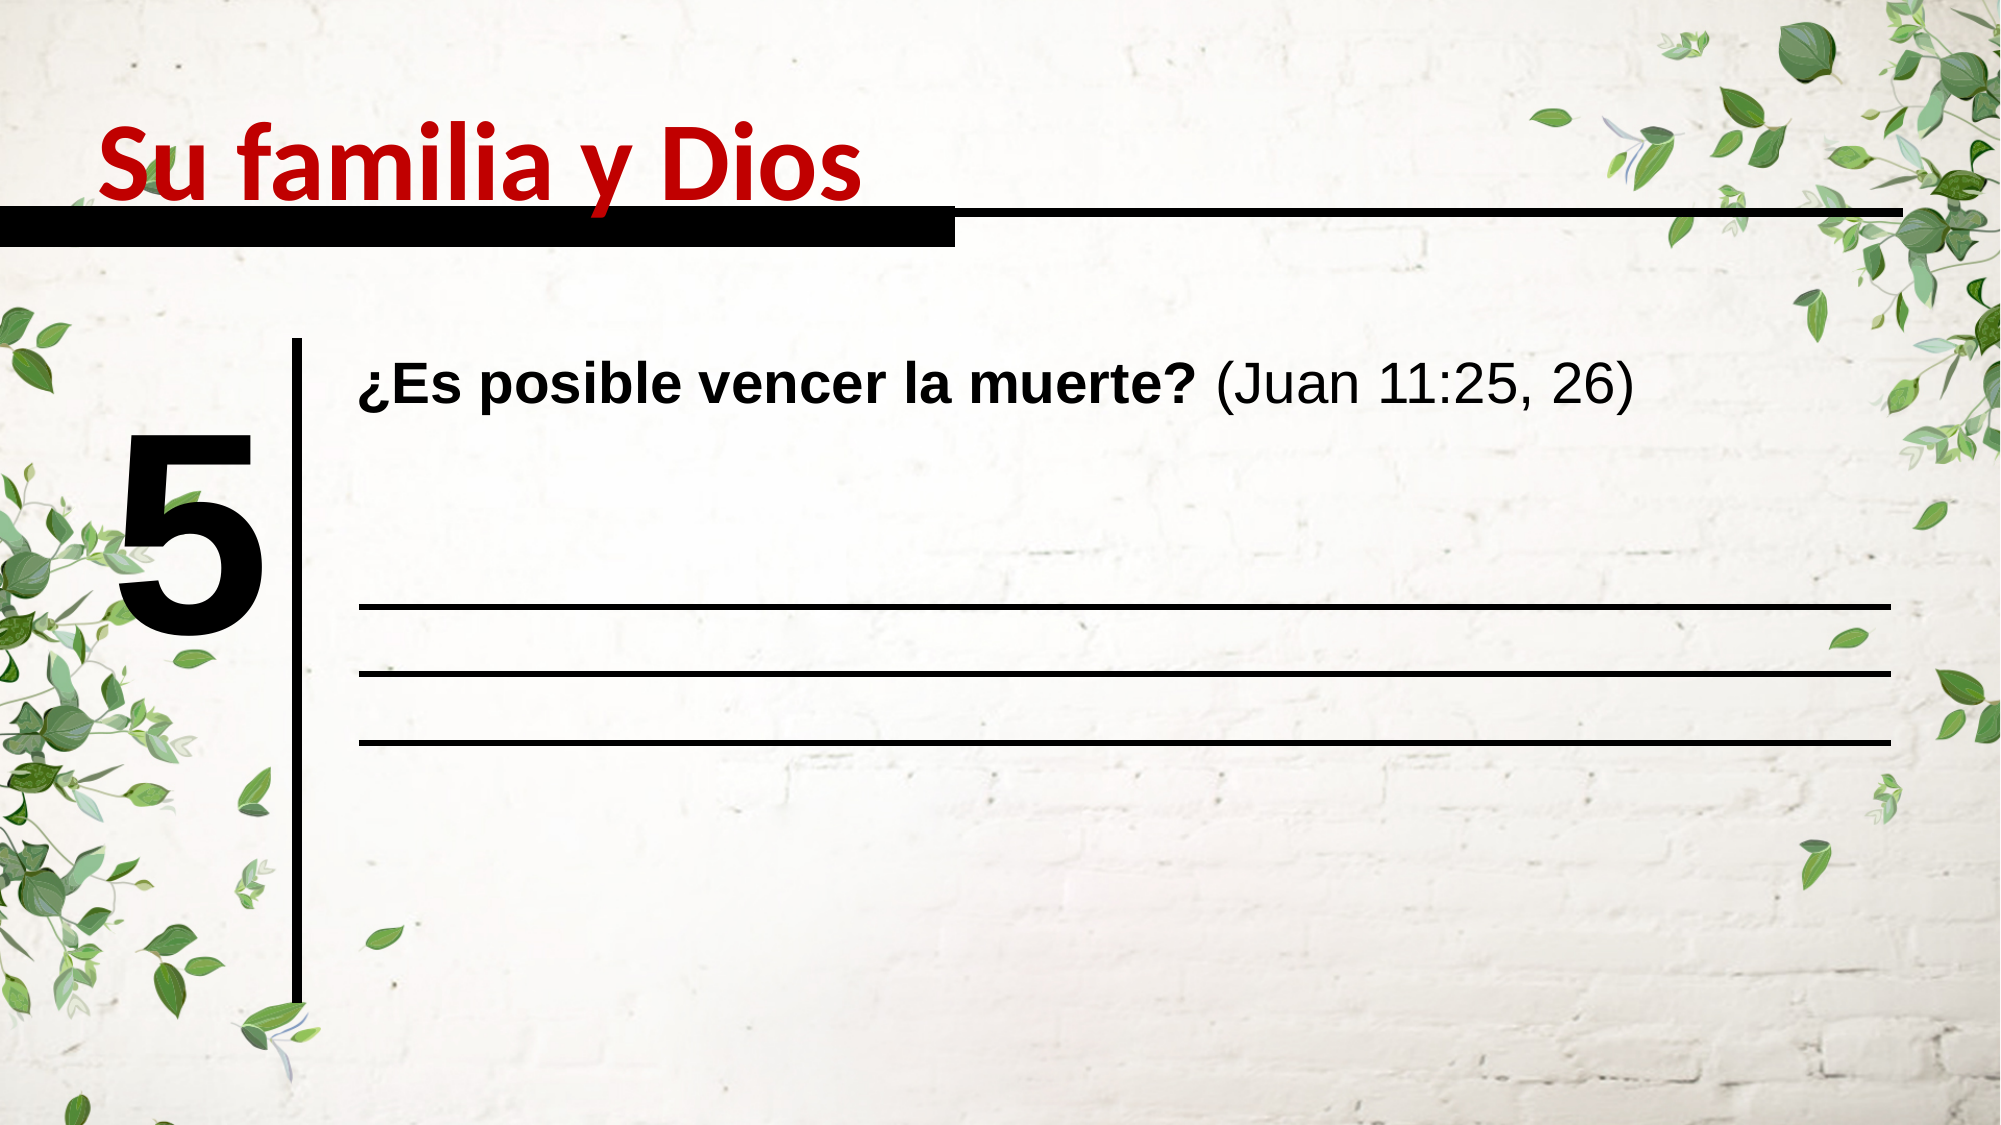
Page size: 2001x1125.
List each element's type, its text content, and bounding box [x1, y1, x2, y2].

text_box ¿Es posible vencer la muerte? (Juan 11:25, 26) [341, 338, 1891, 424]
picture [0, 0, 2001, 1125]
text_box 5 [96, 338, 292, 698]
text_box Su familia y Dios [82, 80, 1146, 231]
text_box [0, 206, 955, 247]
